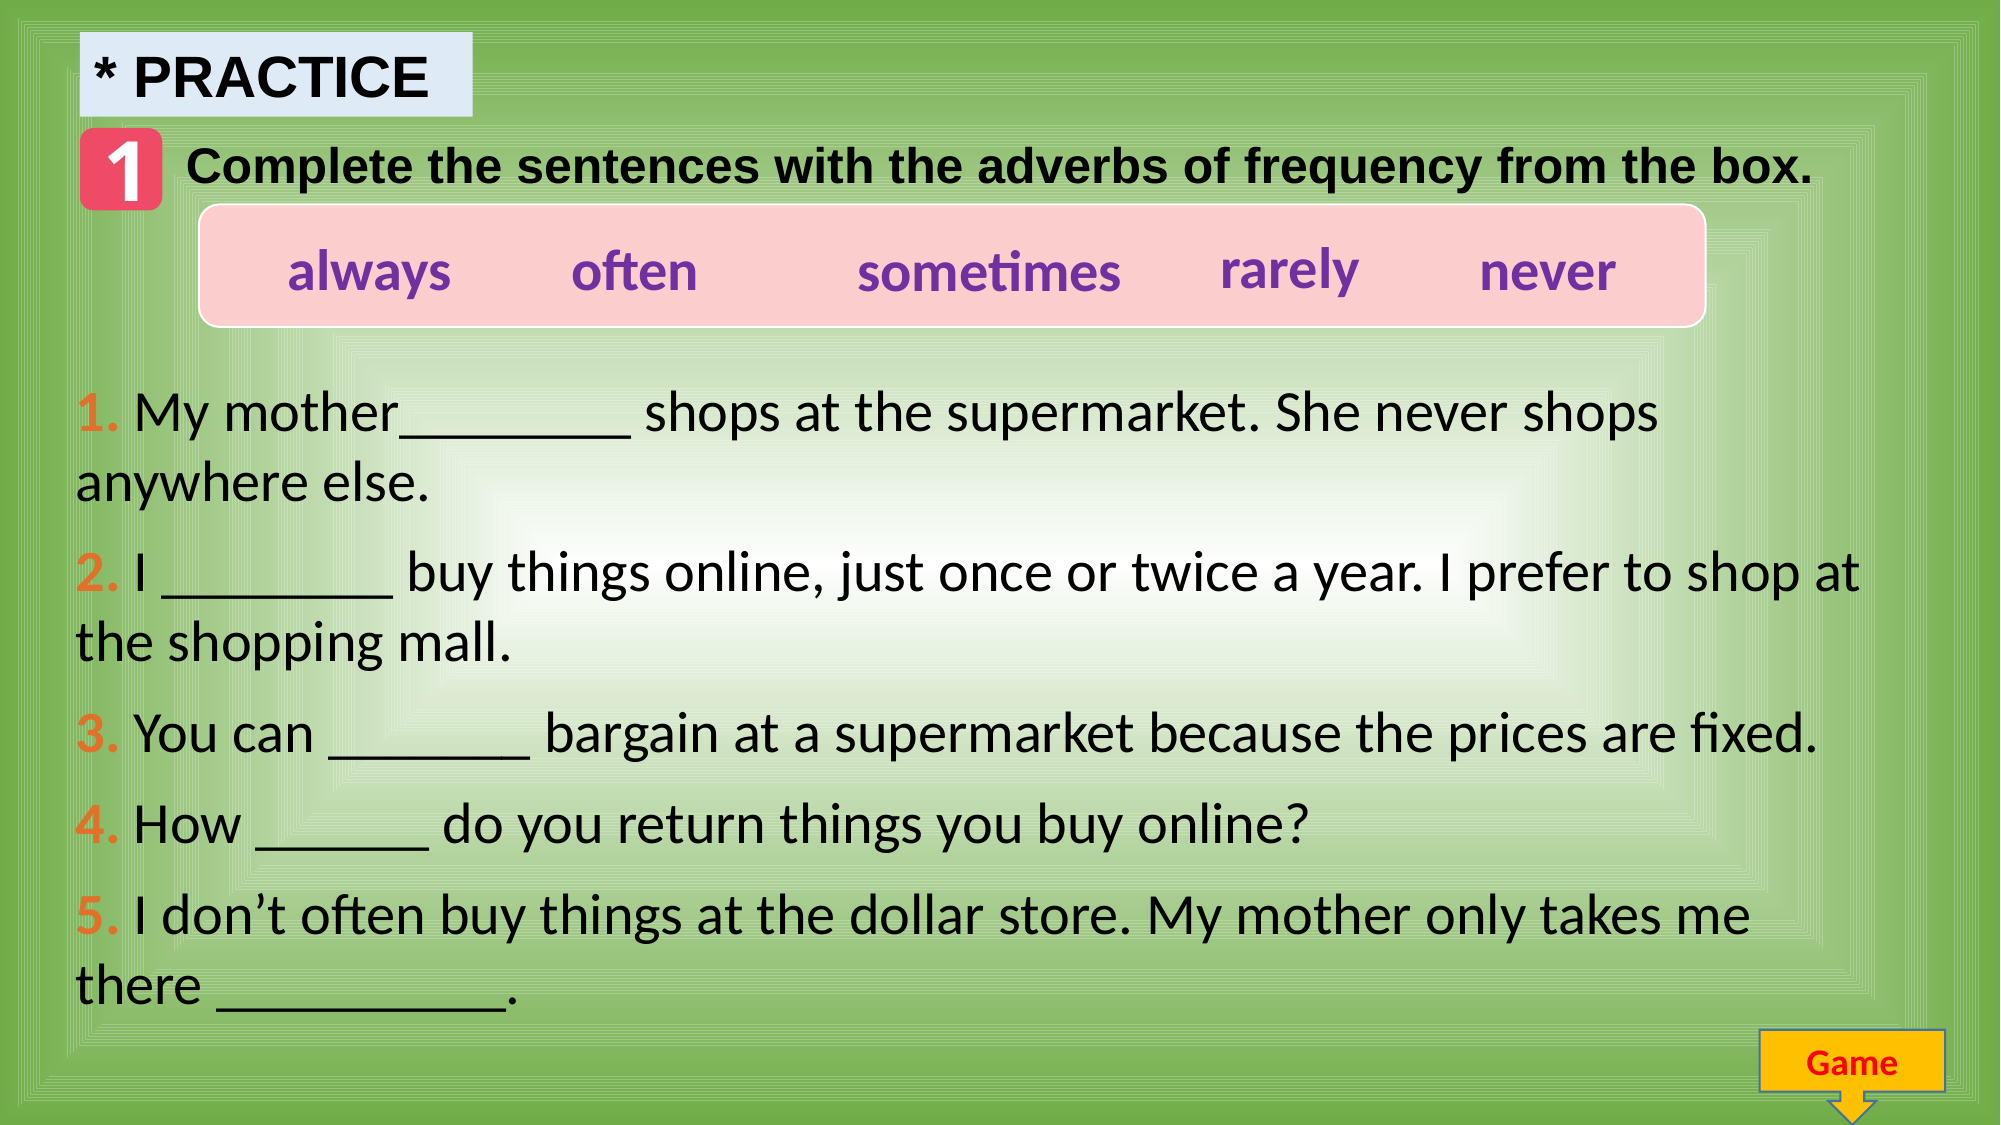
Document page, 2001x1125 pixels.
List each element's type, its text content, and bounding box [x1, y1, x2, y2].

text_box often [556, 224, 724, 309]
text_box [78, 128, 88, 211]
text_box 1 [88, 117, 154, 226]
text_box Game [1758, 1028, 1947, 1125]
text_box Complete the sentences with the adverbs of frequency from the box. [171, 125, 1946, 201]
text_box [197, 203, 1707, 328]
text_box [154, 128, 164, 211]
text_box * PRACTICE [79, 32, 473, 117]
text_box always [272, 224, 478, 309]
text_box sometimes [842, 225, 1142, 311]
text_box rarely [1205, 222, 1379, 308]
text_box never [1464, 224, 1640, 310]
list 1. My mother________ shops at the supermarket. She never shops anywhere else. 2. I ________ buy things online, just once or twice a year. I prefer to shop at the shopping mall. 3. You can _______ bargain at a supermarket because the prices are fixed. 4. How ______ do you return things you buy online? 5. I don’t often buy things at the dollar store. My mother only takes me there __________. [60, 365, 1878, 1080]
